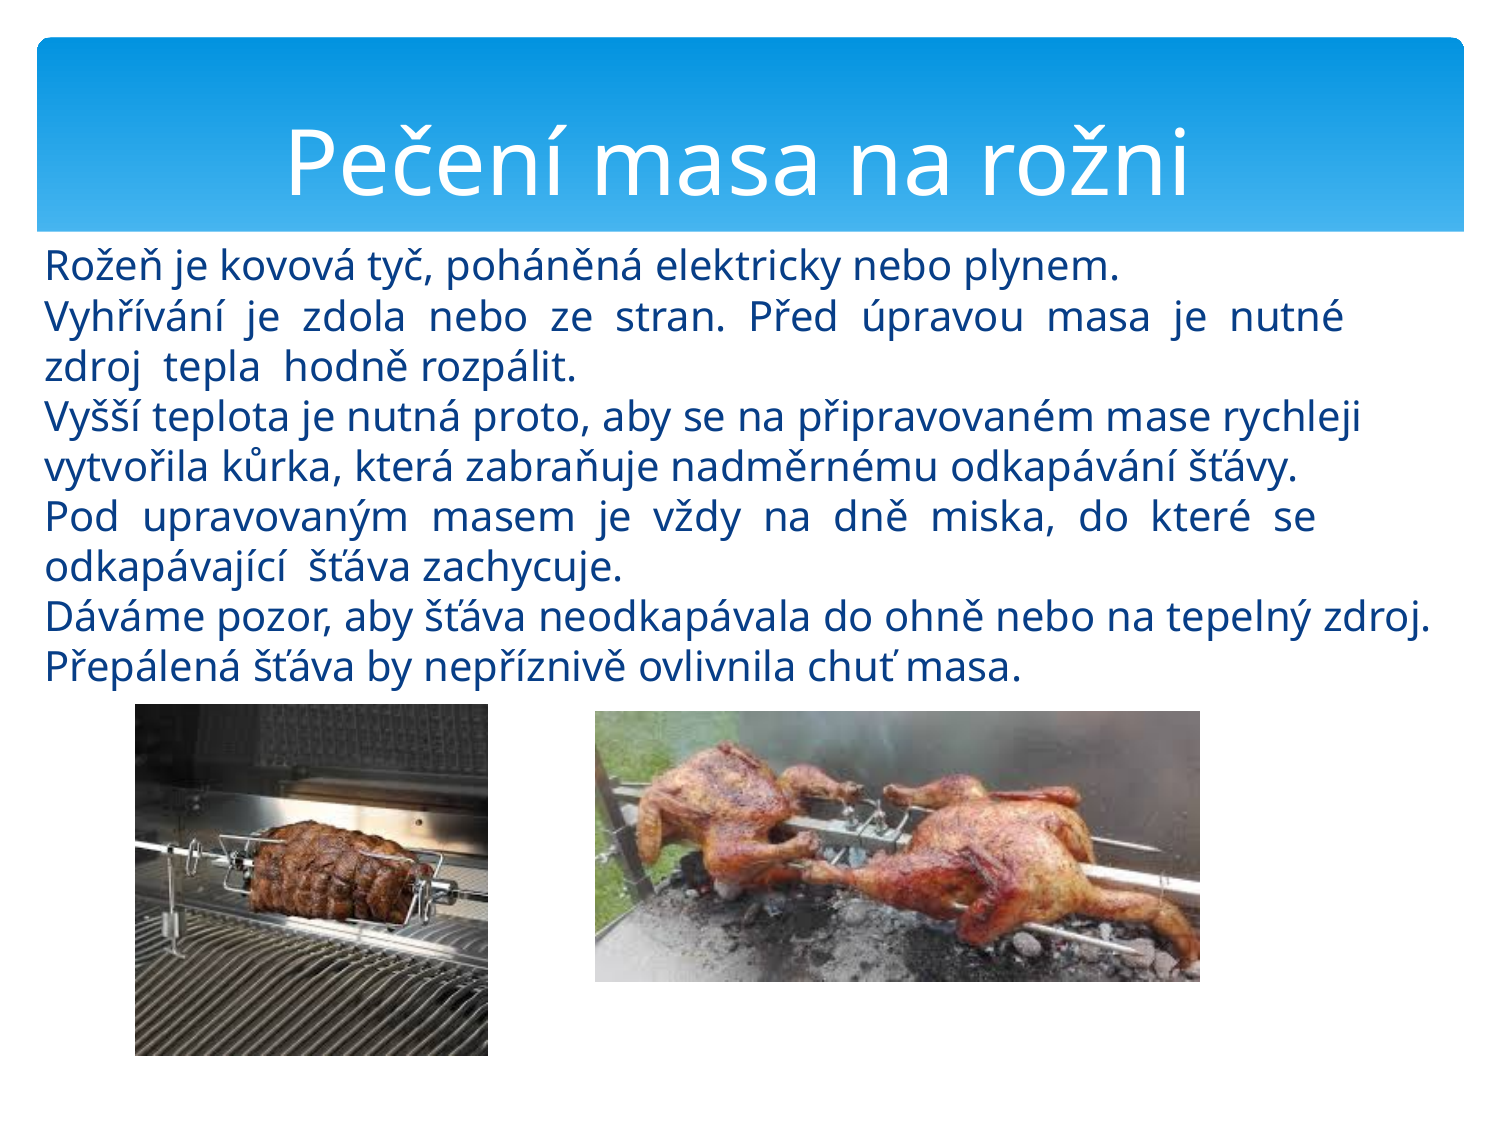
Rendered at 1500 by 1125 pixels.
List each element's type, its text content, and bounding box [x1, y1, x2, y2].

picture [595, 711, 1200, 982]
picture [135, 703, 488, 1056]
title Pečení masa na rožni [75, 55, 1425, 261]
list Rožeň je kovová tyč, poháněná elektricky nebo plynem. Vyhřívání je zdola nebo ze stran. Před úpravou masa je nutné zdroj tepla hodně rozpálit. Vyšší teplota je nutná proto, aby se na připravovaném mase rychleji vytvořila kůrka, která zabraňuje nadměrnému odkapávání šťávy. Pod upravovaným masem je vždy na dně miska, do které se odkapávající šťáva zachycuje. Dáváme pozor, aby šťáva neodkapávala do ohně nebo na tepelný zdroj. Přepálená šťáva by nepříznivě ovlivnila chuť masa. [29, 231, 1471, 917]
